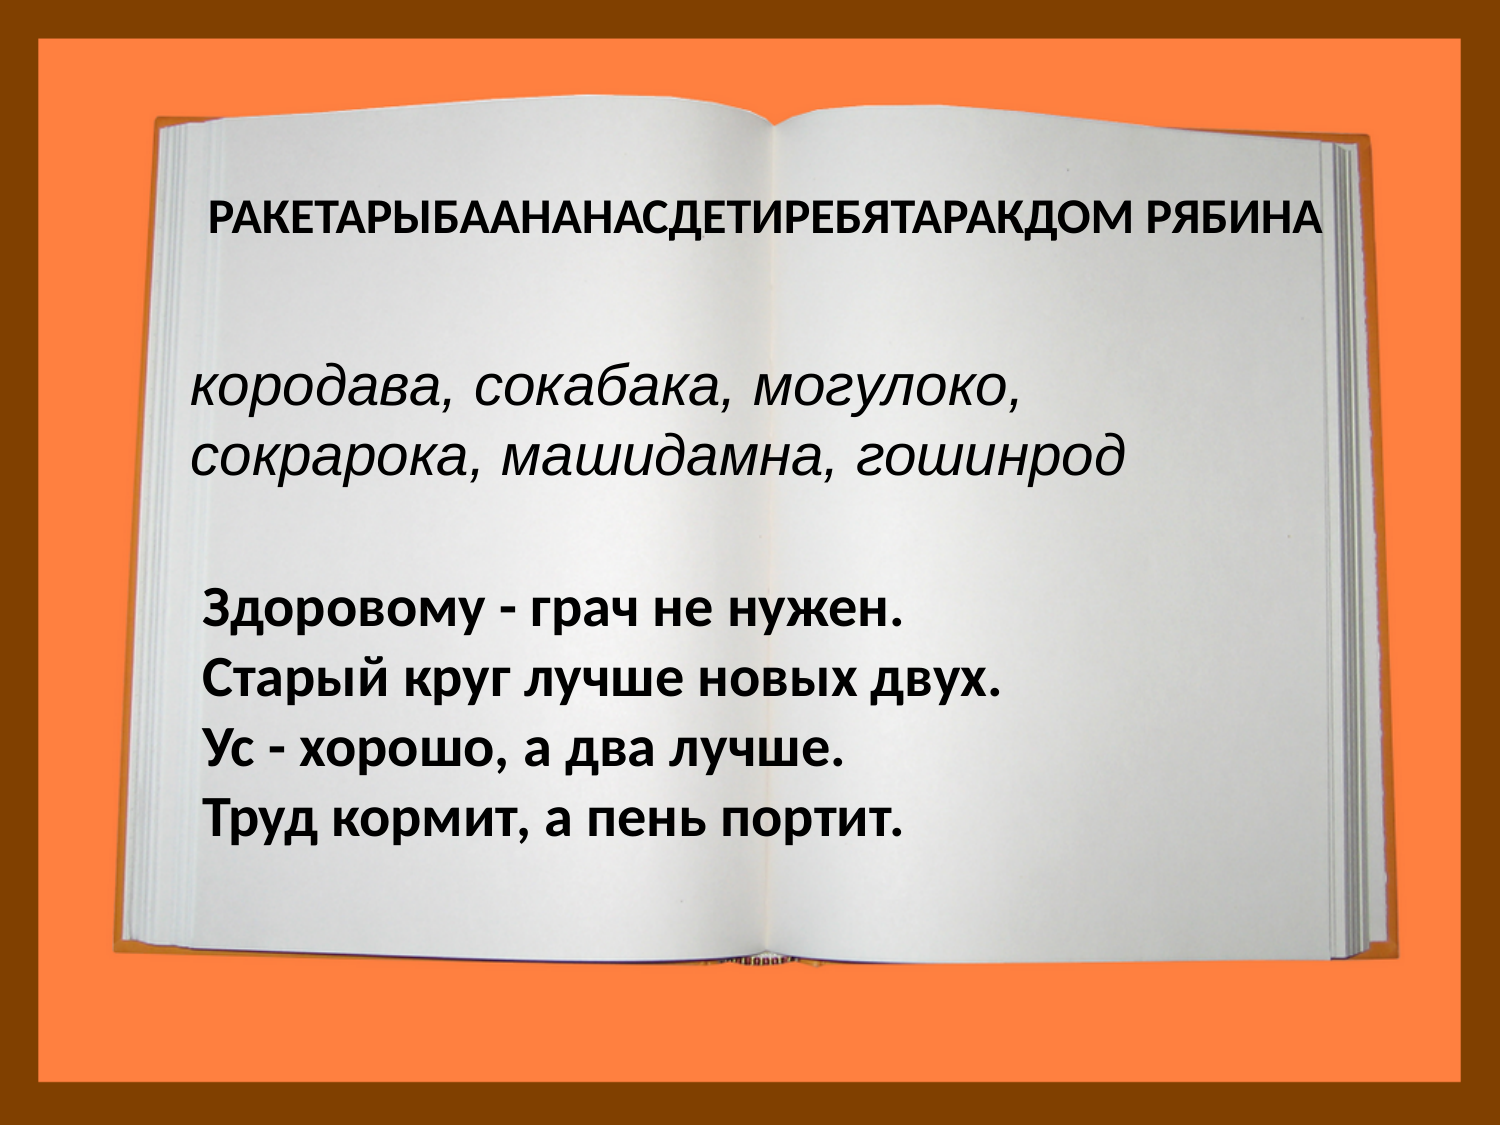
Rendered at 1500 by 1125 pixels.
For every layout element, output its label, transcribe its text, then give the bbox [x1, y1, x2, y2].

text_box РАКЕТАРЫБААНАНАСДЕТИРЕБЯТАРАКДОМ РЯБИНА [192, 176, 1339, 252]
text_box кородава, сокабака, могулоко, сокрарока, машидамна, гошинрод [175, 339, 1313, 495]
picture [0, 0, 1500, 1125]
text_box Здоровому - грач не нужен. Старый круг лучше новых двух. Ус - хорошо, а два лучше. Труд кормит, а пень портит. [187, 560, 1313, 856]
